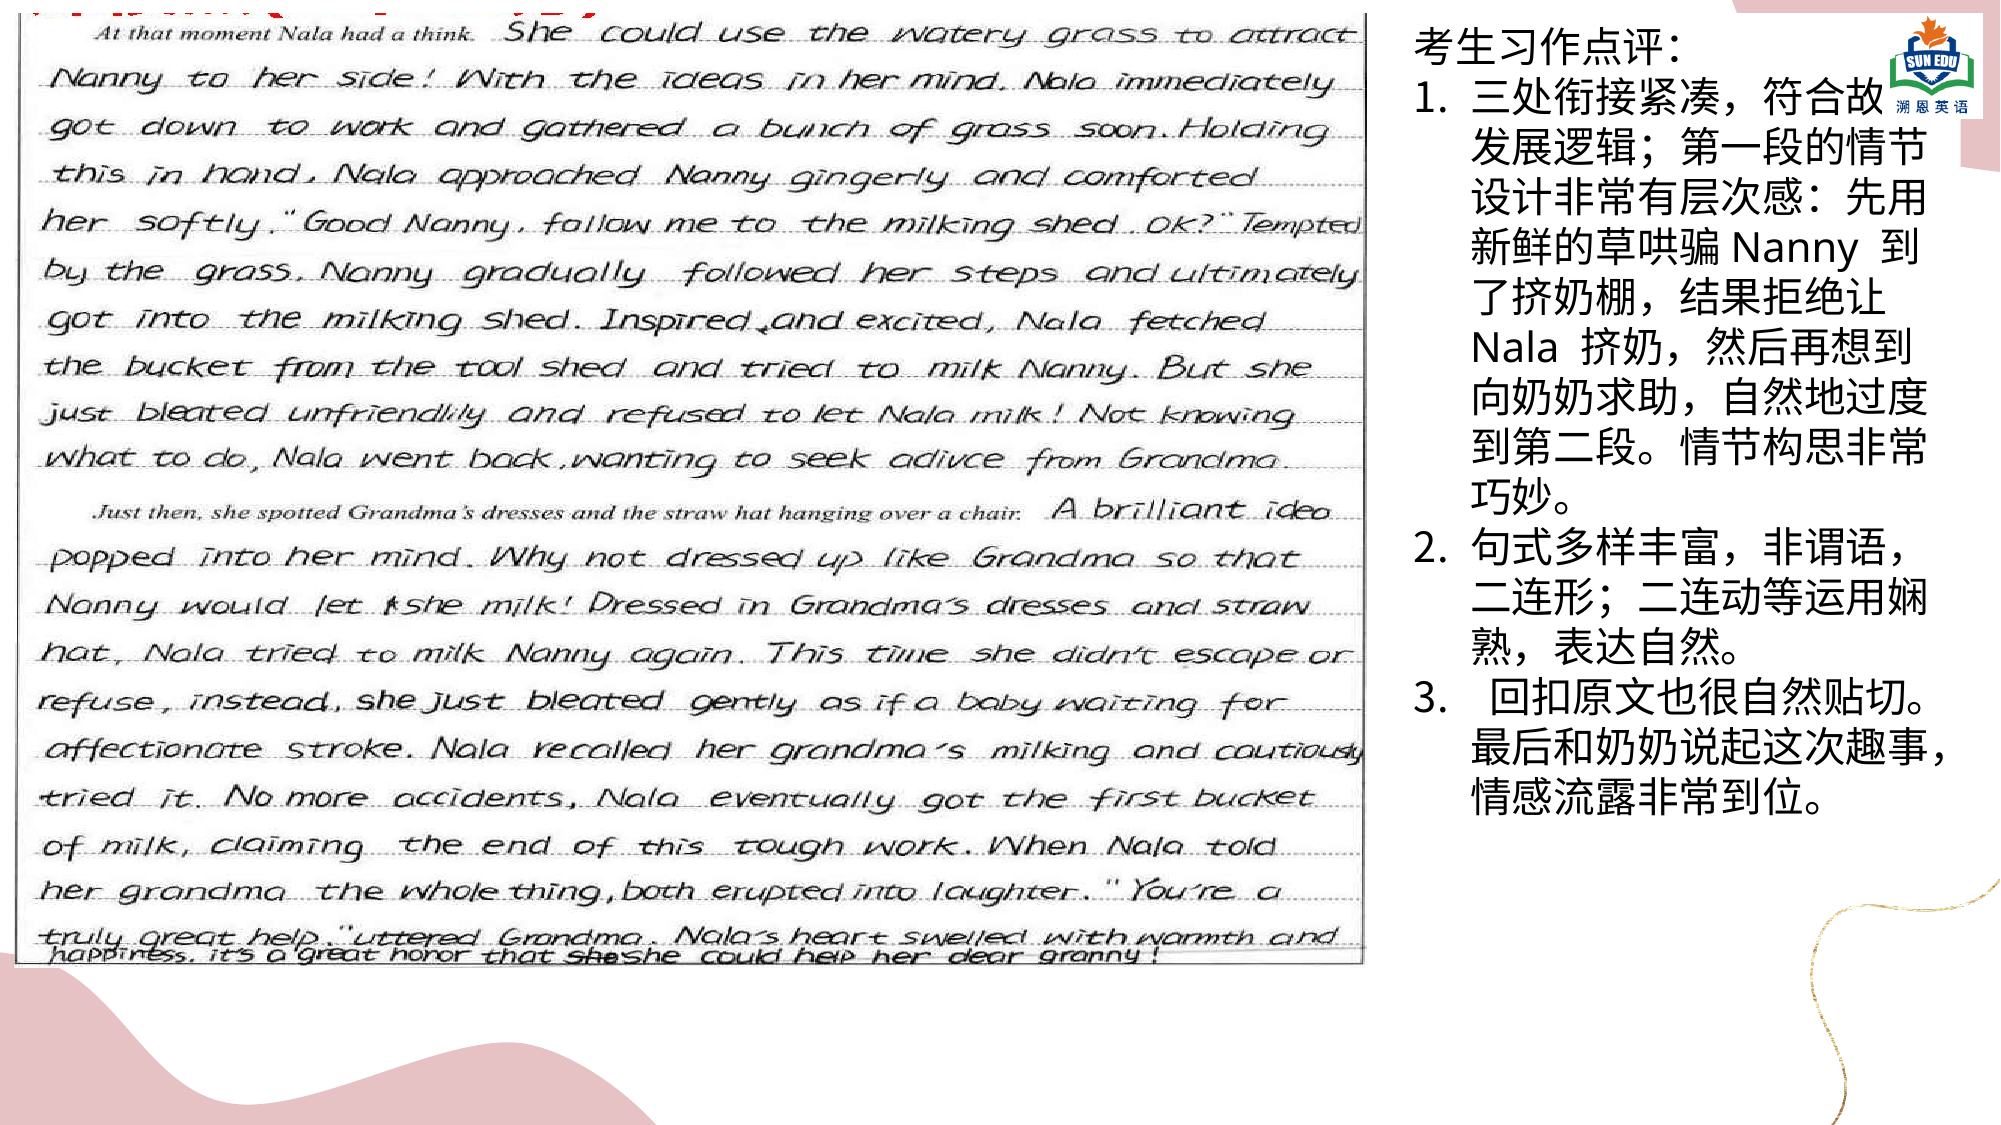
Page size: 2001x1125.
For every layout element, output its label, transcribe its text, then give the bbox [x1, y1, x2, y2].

picture [1718, 806, 2000, 1125]
text_box 考生习作点评： 三处衔接紧凑，符合故事发展逻辑；第一段的情节设计非常有层次感：先用新鲜的草哄骗Nanny 到了挤奶棚，结果拒绝让Nala 挤奶，然后再想到向奶奶求助，自然地过度到第二段。情节构思非常巧妙。 句式多样丰富，非谓语，二连形；二连动等运用娴熟，表达自然。 回扣原文也很自然贴切。最后和奶奶说起这次趣事，情感流露非常到位。 [1399, 13, 1961, 829]
picture [14, 13, 1367, 968]
picture [1882, 13, 1983, 119]
